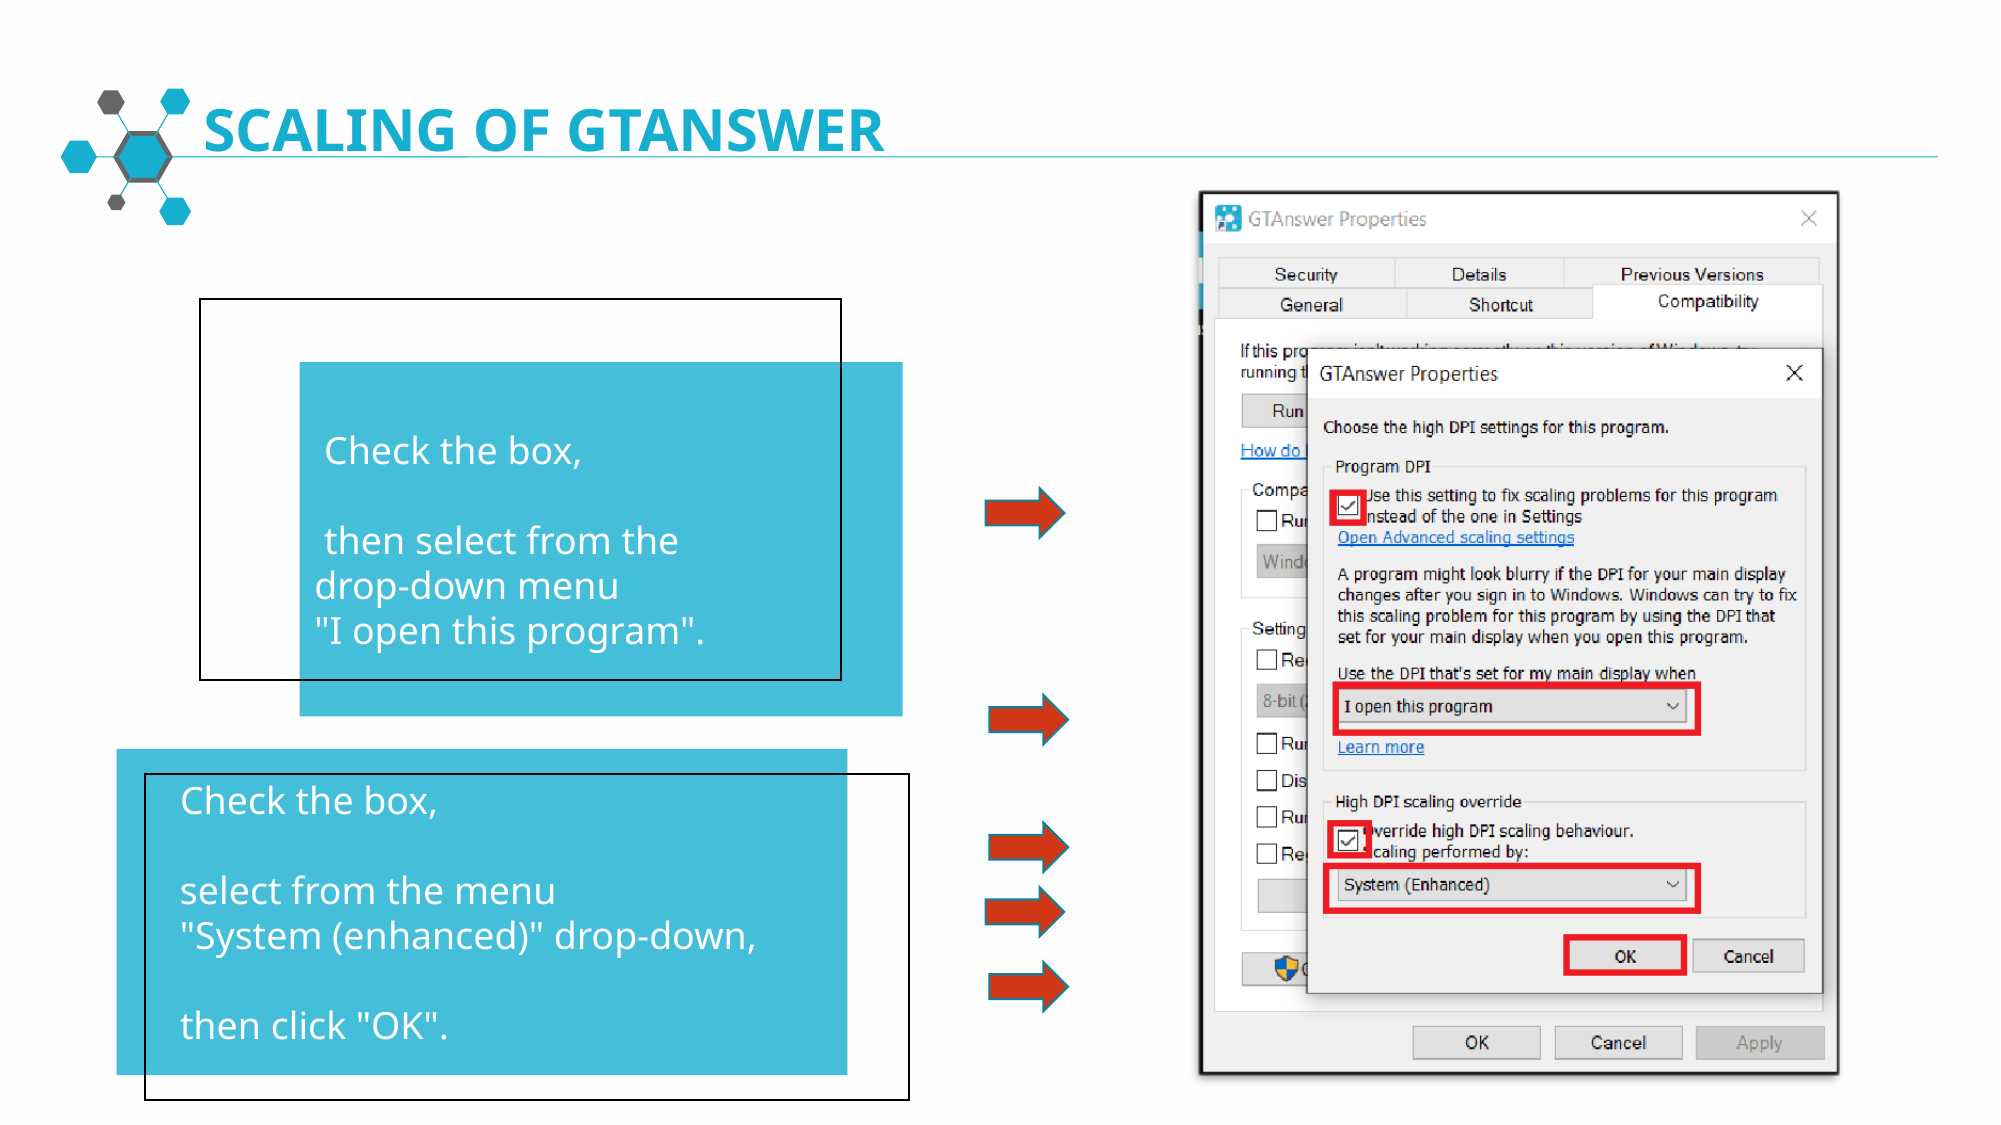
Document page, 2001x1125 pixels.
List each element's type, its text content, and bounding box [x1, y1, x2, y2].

text_box [988, 820, 1070, 875]
text_box [984, 485, 1066, 541]
title SCALING OF GTANSWER [173, 85, 2000, 179]
text_box Check the box, then select from the drop-down menu "I open this program". [299, 361, 904, 717]
text_box Check the box, select from the menu "System (enhanced)" drop-down, then click "OK". [115, 748, 848, 1076]
text_box [988, 959, 1070, 1014]
text_box [144, 773, 910, 1101]
text_box [988, 692, 1070, 747]
text_box [199, 298, 842, 681]
text_box [984, 884, 1066, 940]
picture [1198, 190, 1840, 1076]
